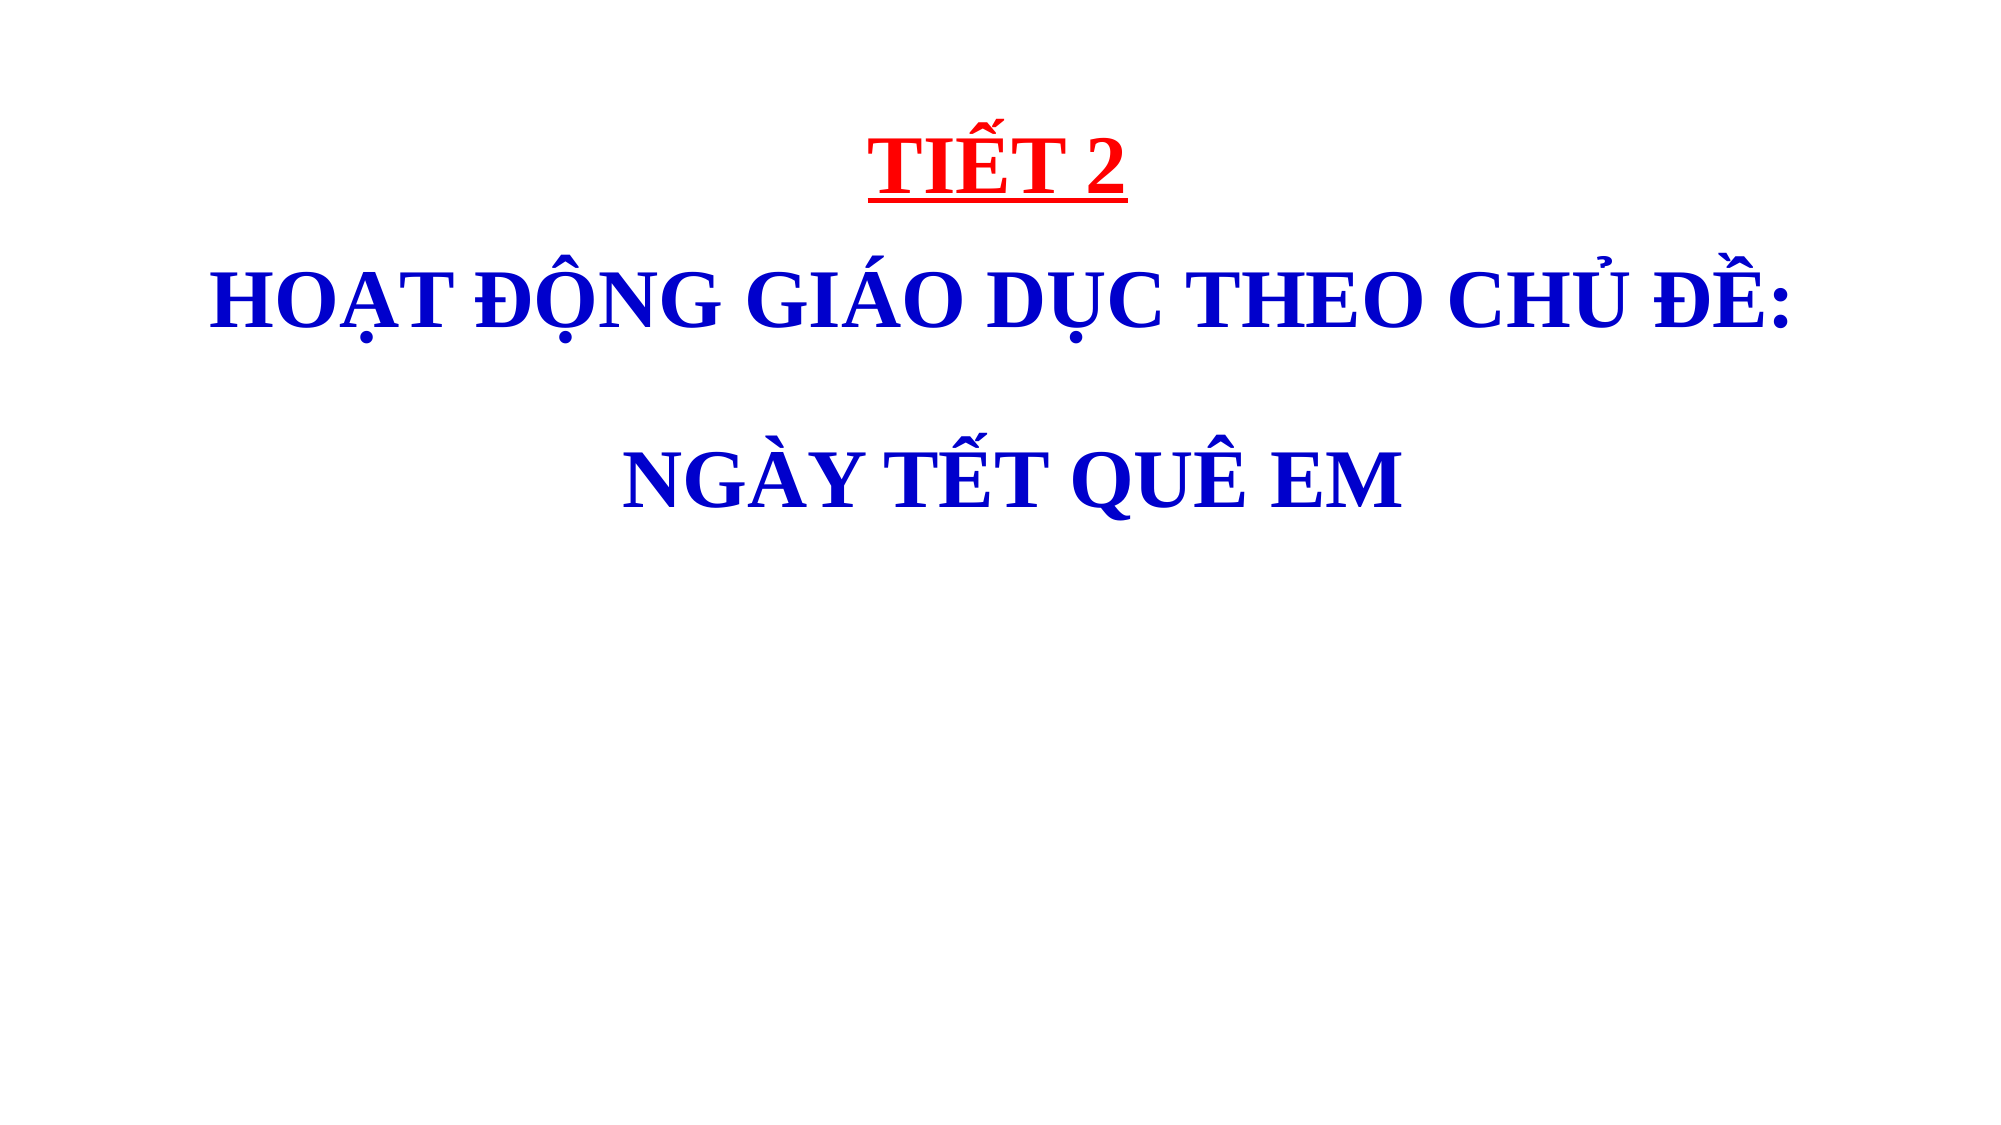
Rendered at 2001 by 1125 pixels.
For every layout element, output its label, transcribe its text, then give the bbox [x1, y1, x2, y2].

text_box TIẾT 2 [852, 103, 1197, 218]
text_box HOẠT ĐỘNG GIÁO DỤC THEO CHỦ ĐỀ: NGÀY TẾT QUÊ EM [26, 247, 2000, 614]
